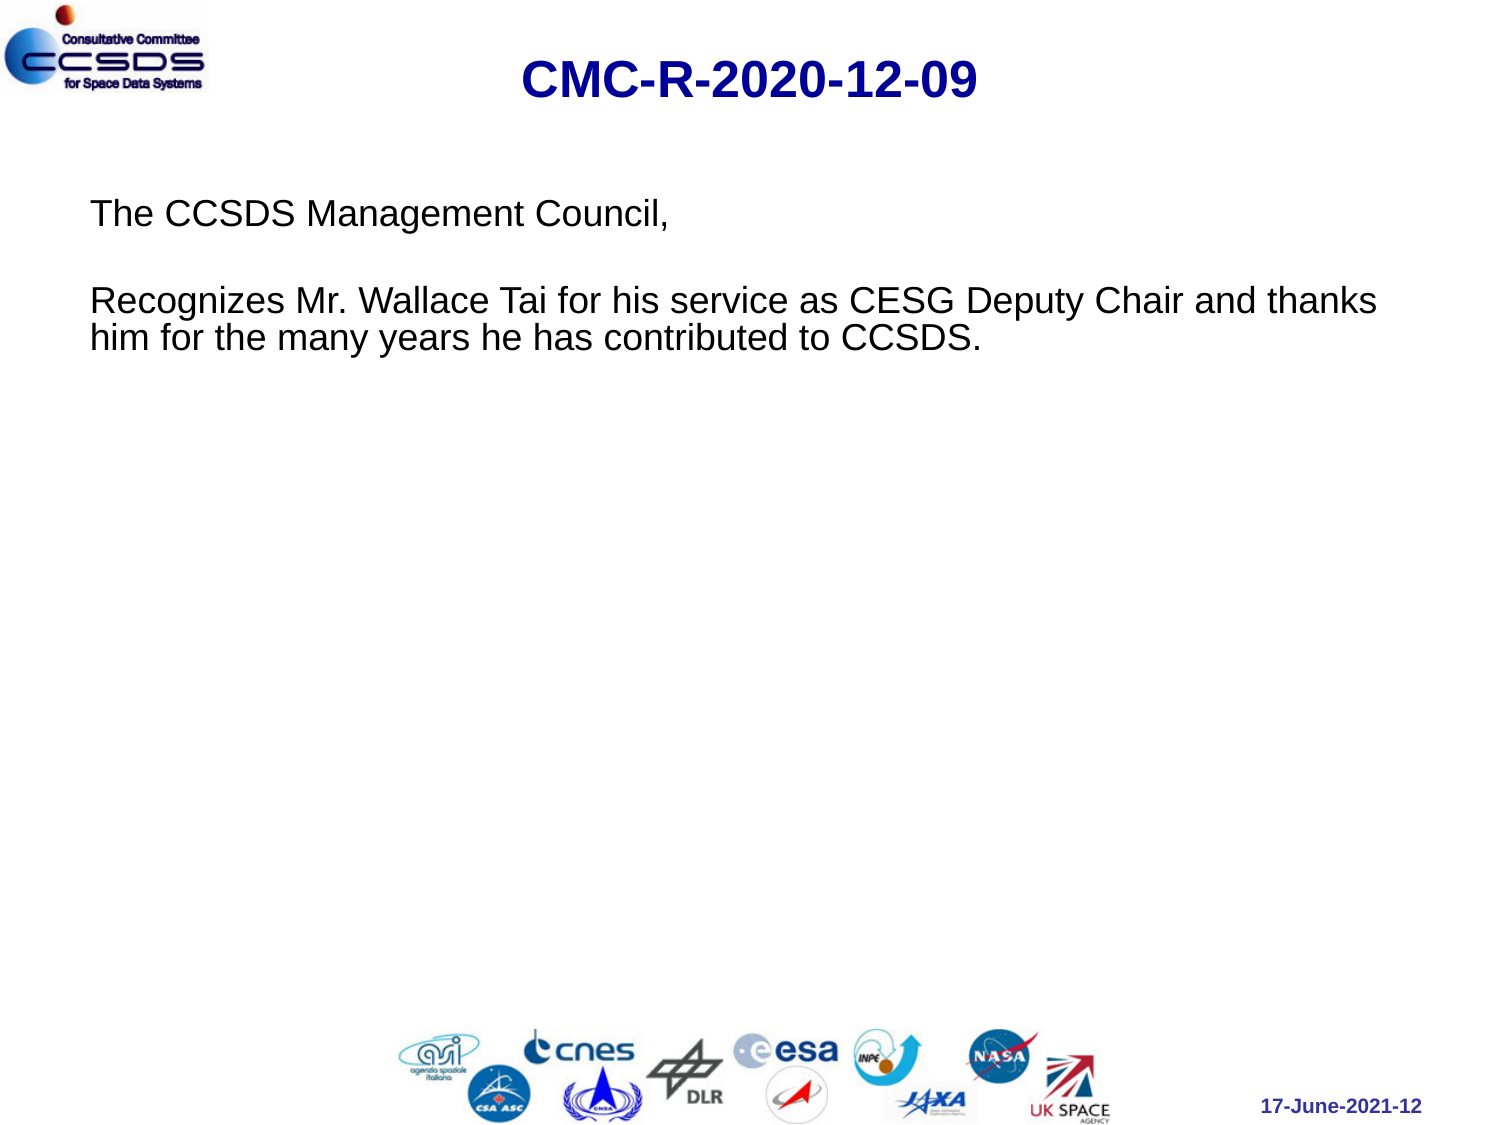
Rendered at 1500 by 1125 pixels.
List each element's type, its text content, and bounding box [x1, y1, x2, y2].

list The CCSDS Management Council, Recognizes Mr. Wallace Tai for his service as CESG Deputy Chair and thanks him for the many years he has contributed to CCSDS. [75, 190, 1412, 941]
picture [397, 1029, 1110, 1124]
picture [0, 2, 209, 94]
title CMC-R-2020-12-09 [75, 45, 1425, 233]
